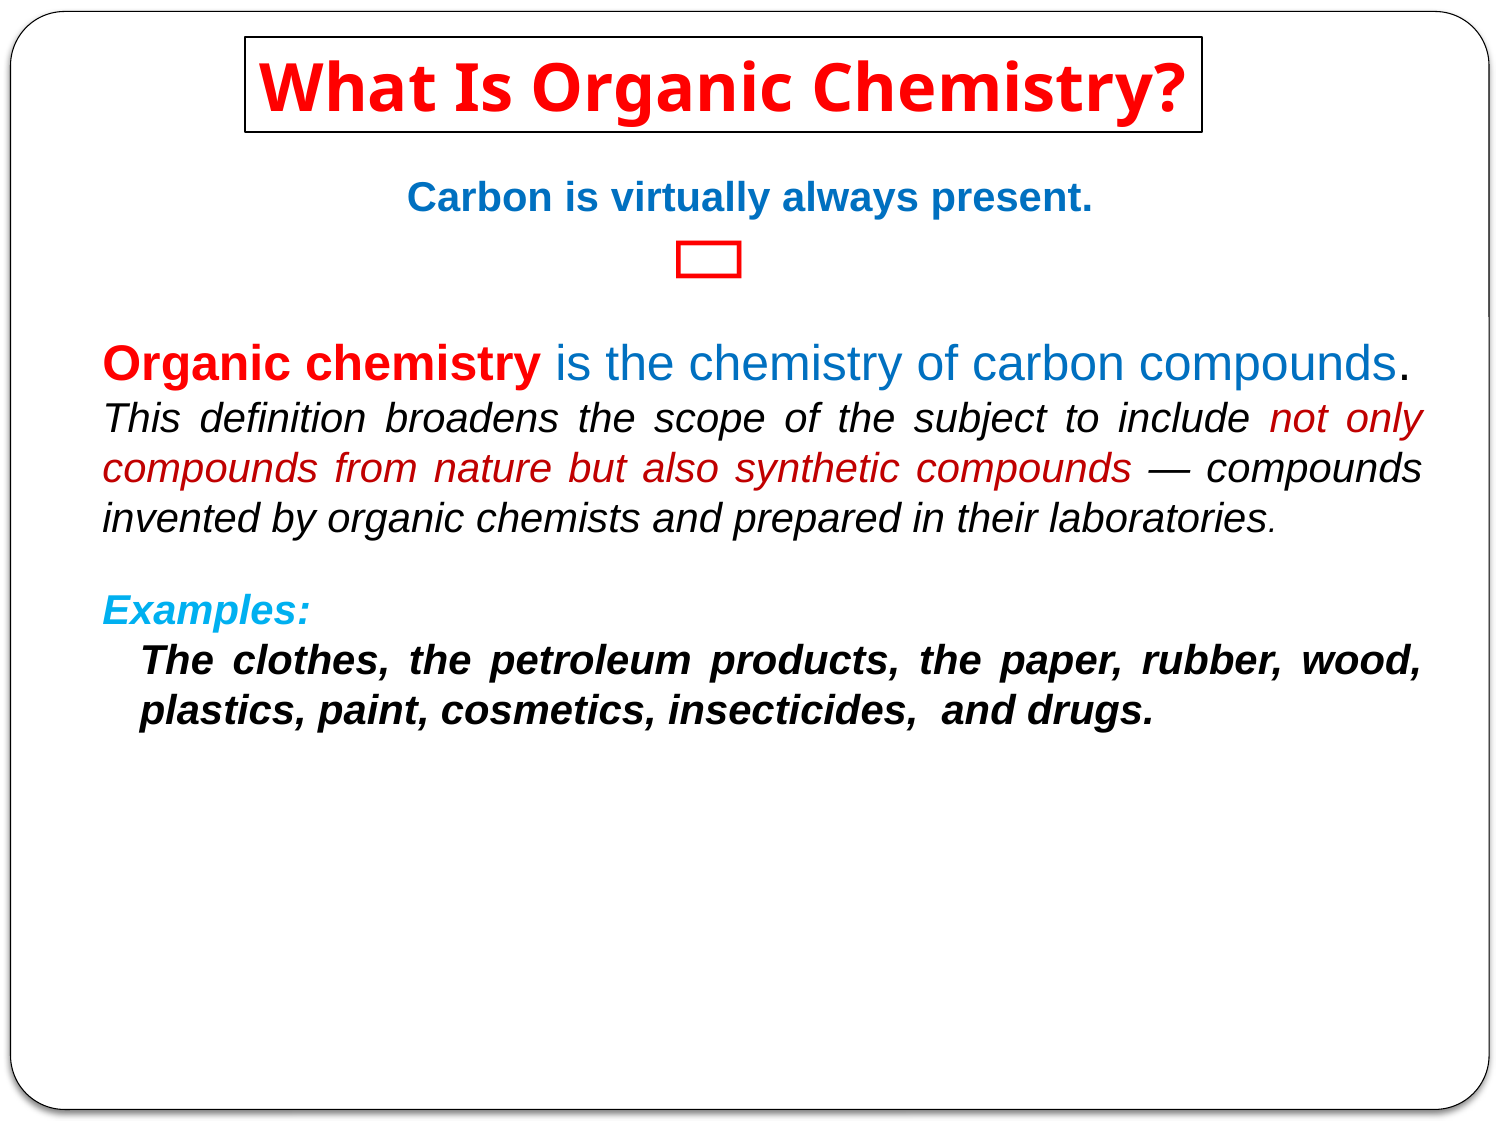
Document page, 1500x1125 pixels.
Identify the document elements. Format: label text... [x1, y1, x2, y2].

text_box Carbon is virtually always present. [350, 162, 1150, 228]
text_box What Is Organic Chemistry? [244, 36, 1203, 133]
text_box  [650, 217, 775, 338]
text_box Examples: The clothes, the petroleum products, the paper, rubber, wood, plastics, paint, cosmetics, insecticides, and drugs. [87, 575, 1438, 740]
text_box Organic chemistry is the chemistry of carbon compounds. This definition broadens the scope of the subject to include not only compounds from nature but also synthetic compounds — compounds invented by organic chemists and prepared in their laboratories. [87, 323, 1438, 549]
